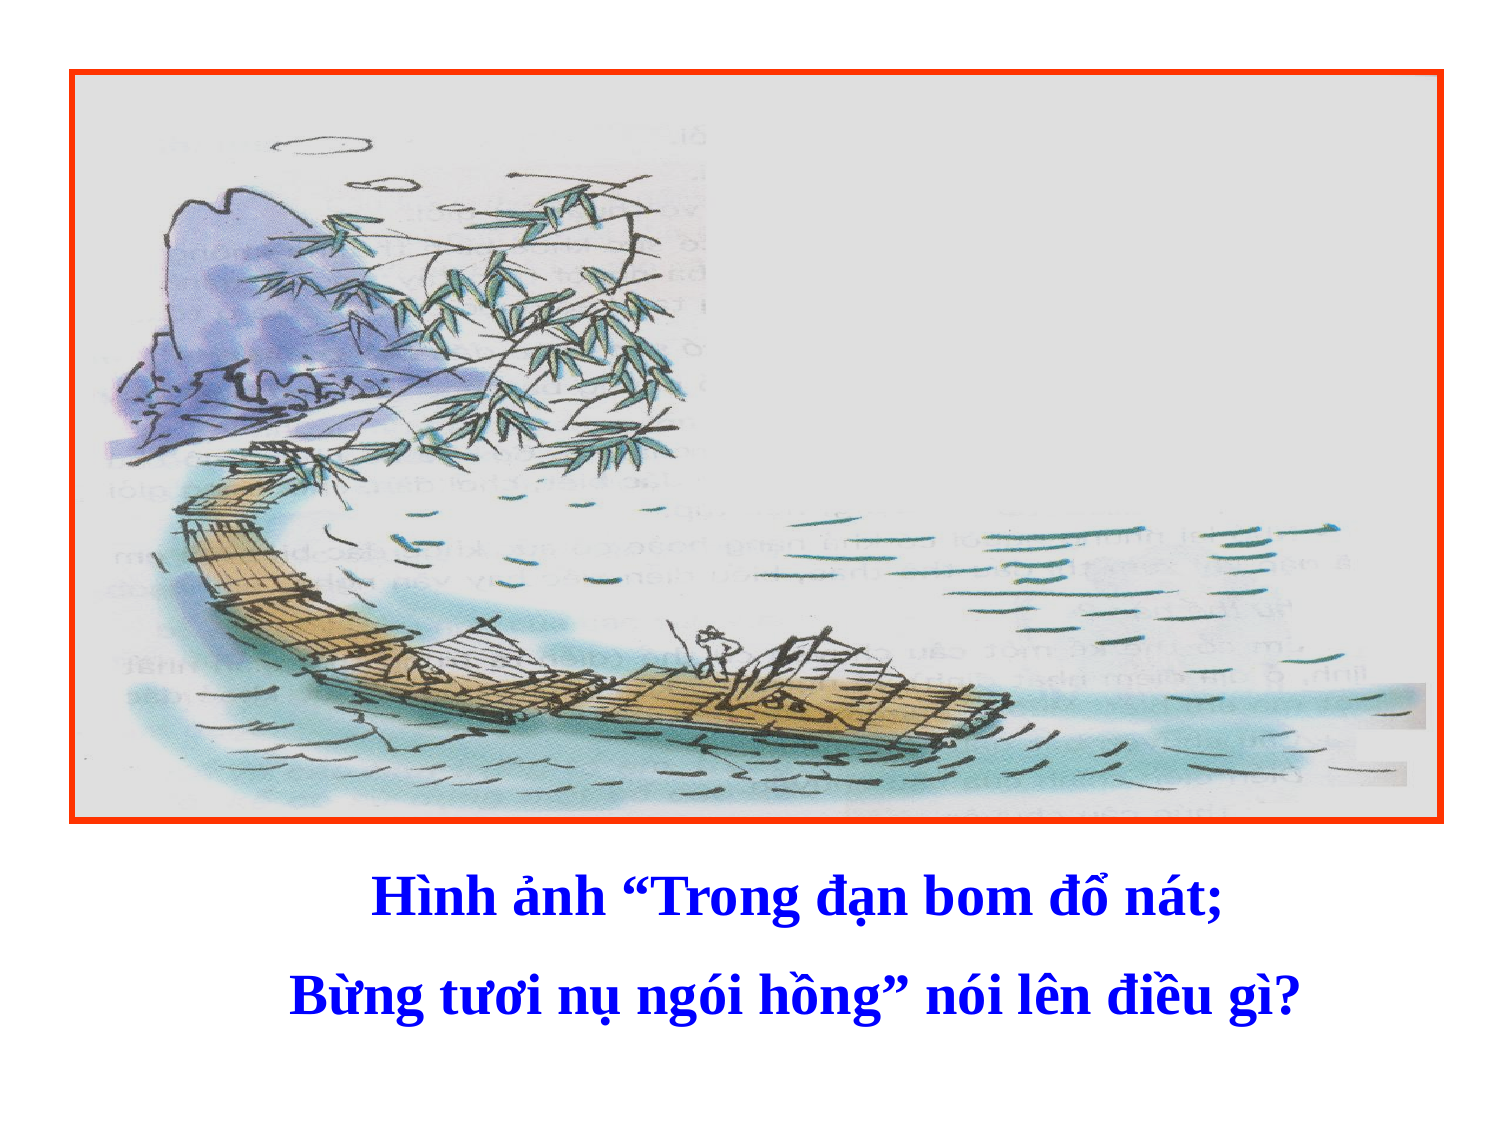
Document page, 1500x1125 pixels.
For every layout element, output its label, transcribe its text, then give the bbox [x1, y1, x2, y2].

text_box Hình ảnh “Trong đạn bom đổ nát; Bừng tươi nụ ngói hồng” nói lên điều gì? [274, 849, 1338, 1034]
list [74, 74, 1438, 818]
